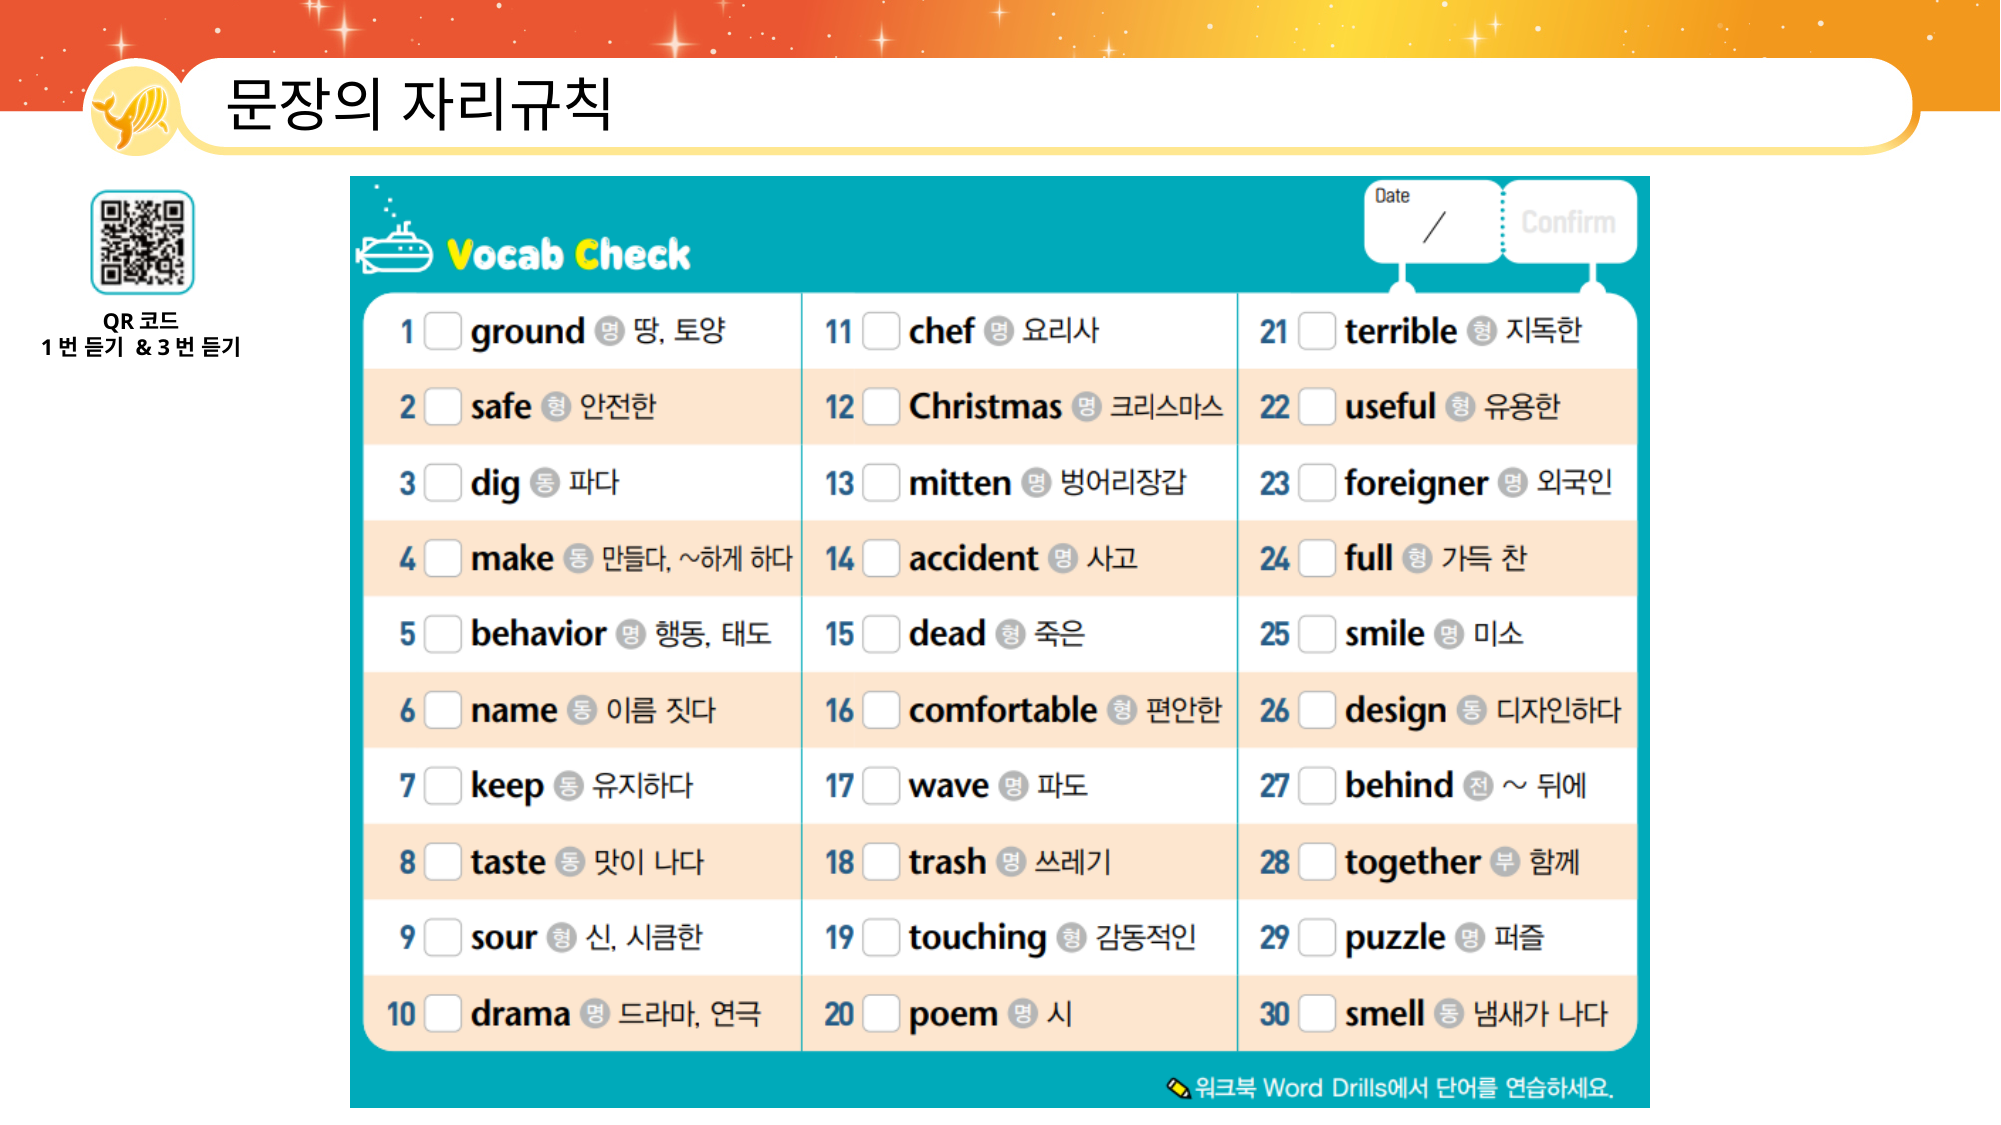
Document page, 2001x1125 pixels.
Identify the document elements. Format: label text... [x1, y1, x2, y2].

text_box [14, 185, 268, 369]
title 문장의 자리규칙 [210, 54, 1915, 162]
picture [0, 0, 2000, 1125]
